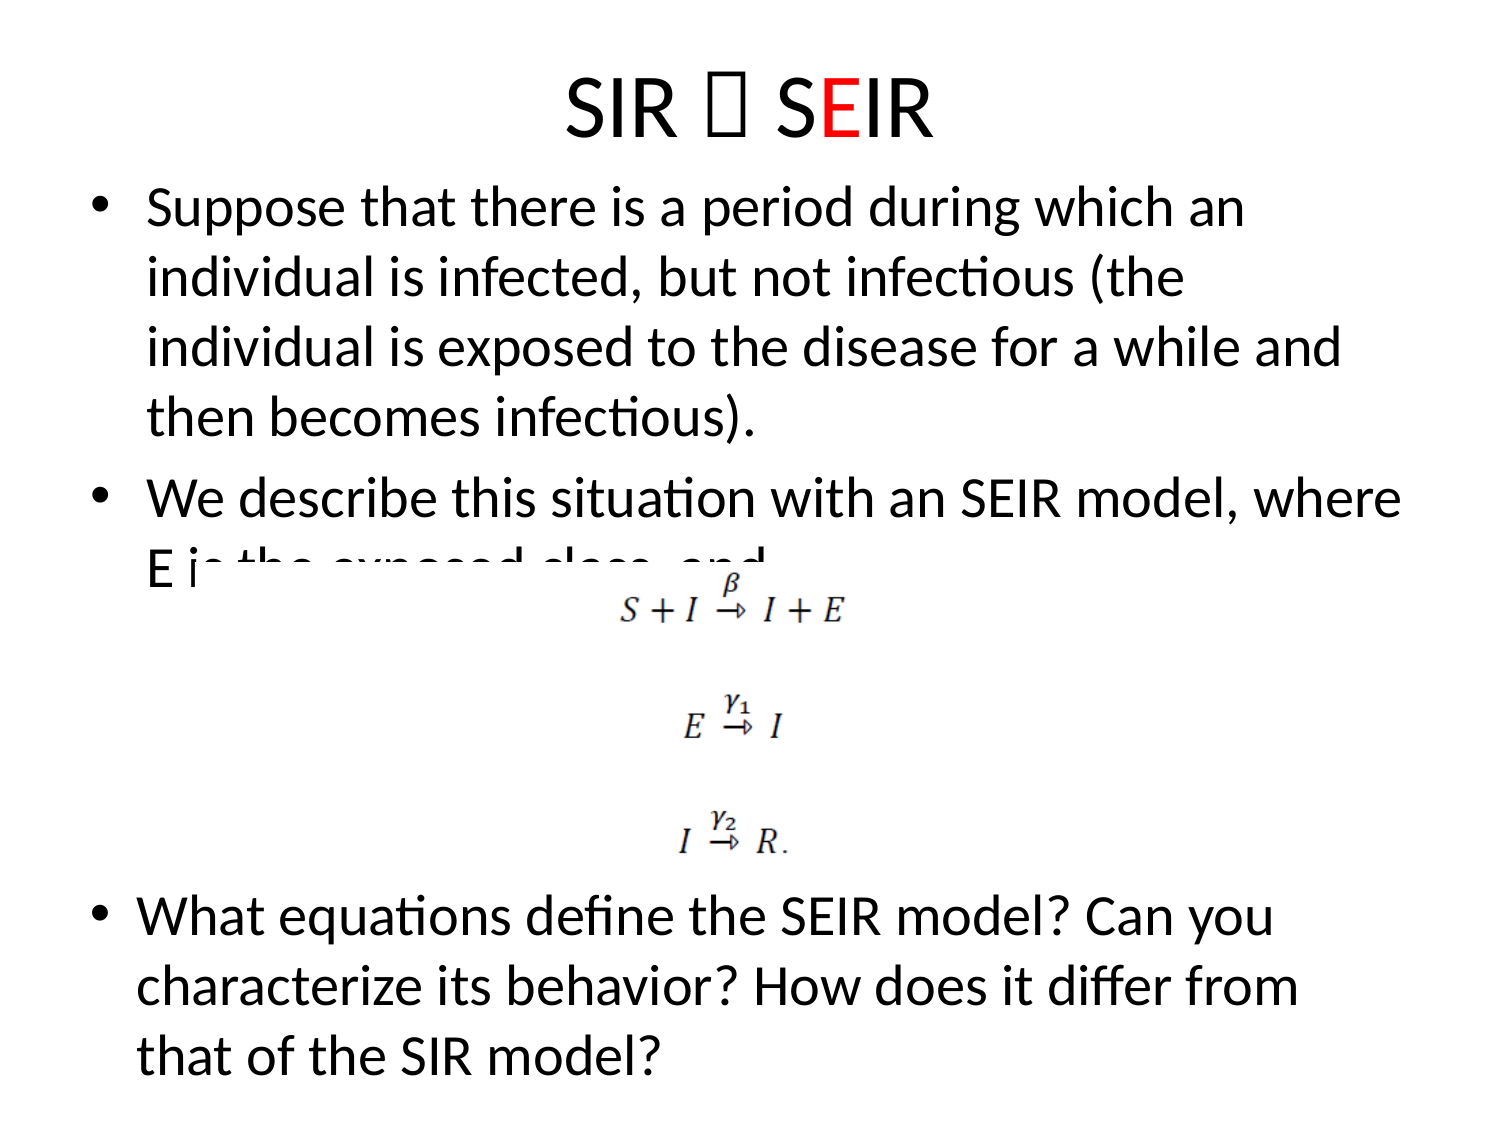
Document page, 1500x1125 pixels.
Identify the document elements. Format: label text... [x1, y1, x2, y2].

text_box What equations define the SEIR model? Can you characterize its behavior? How does it differ from that of the SIR model? [74, 869, 1425, 1125]
picture [194, 562, 1270, 870]
list Suppose that there is a period during which an individual is infected, but not infectious (the individual is exposed to the disease for a while and then becomes infectious). We describe this situation with an SEIR model, where E is the exposed class, and [75, 160, 1425, 610]
title SIR  SEIR [75, 7, 1425, 160]
